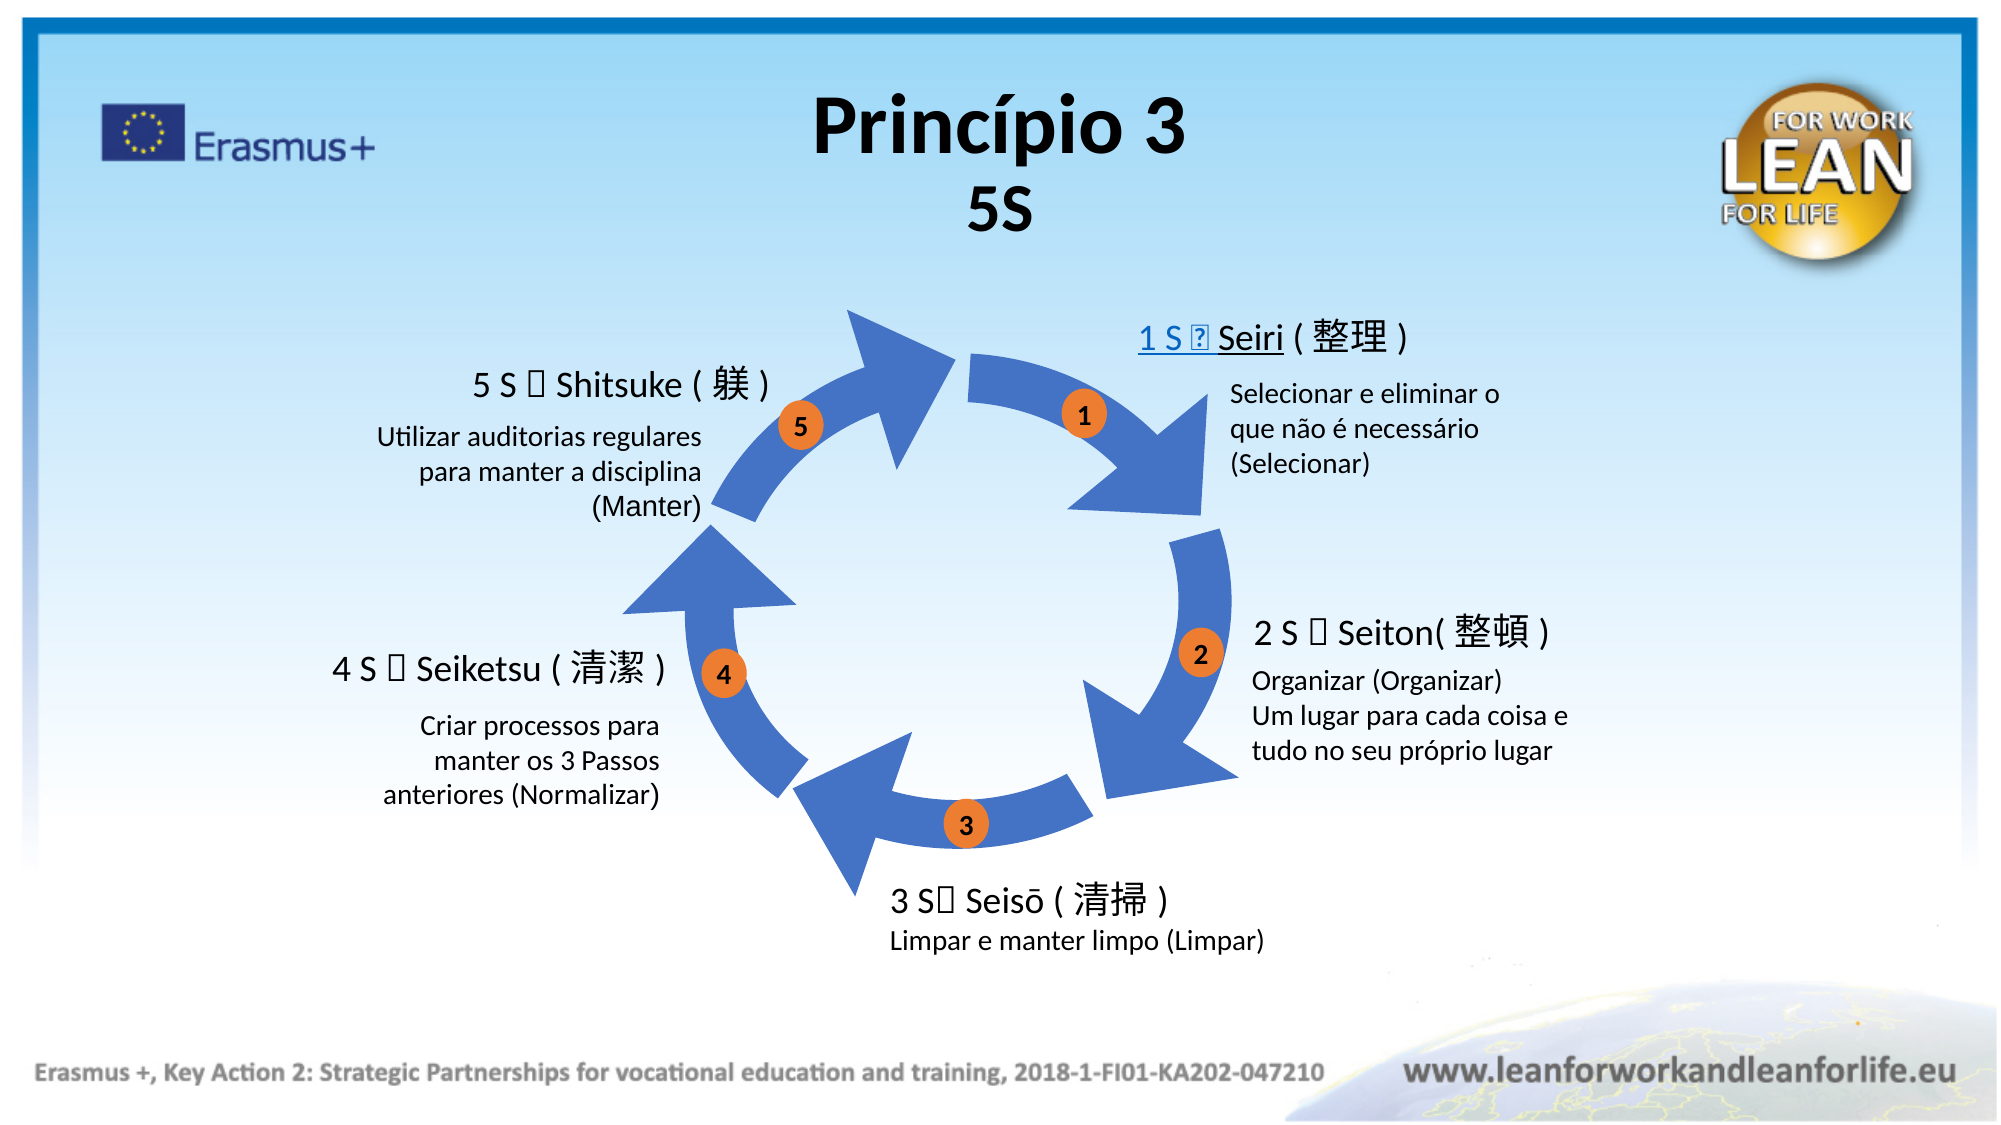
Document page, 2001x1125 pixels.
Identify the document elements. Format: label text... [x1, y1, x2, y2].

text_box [671, 353, 1232, 852]
text_box Selecionar e eliminar o que não é necessário (Selecionar) [1232, 367, 1532, 487]
text_box Criar processos para manter os 3 Passos anteriores (Normalizar) [330, 698, 671, 819]
picture [0, 270, 2000, 1125]
text_box Organizar (Organizar) Um lugar para cada coisa e tudo no seu próprio lugar [1237, 654, 1639, 774]
text_box 4 S  Seiketsu (清潔) [317, 636, 671, 696]
picture [0, 0, 2000, 72]
text_box Utilizar auditorias regulares para manter a disciplina (Manter) [317, 410, 671, 530]
text_box 1 S  Seiri (整理) [1122, 305, 1424, 366]
text_box 5 S  Shitsuke (躾) [457, 352, 786, 410]
text_box Princípio 3 5S [0, 72, 2000, 270]
text_box 2 S  Seiton(整頓) [1239, 600, 1565, 661]
text_box 3 S Seisō (清掃) Limpar e manter limpo (Limpar) [875, 869, 1281, 964]
